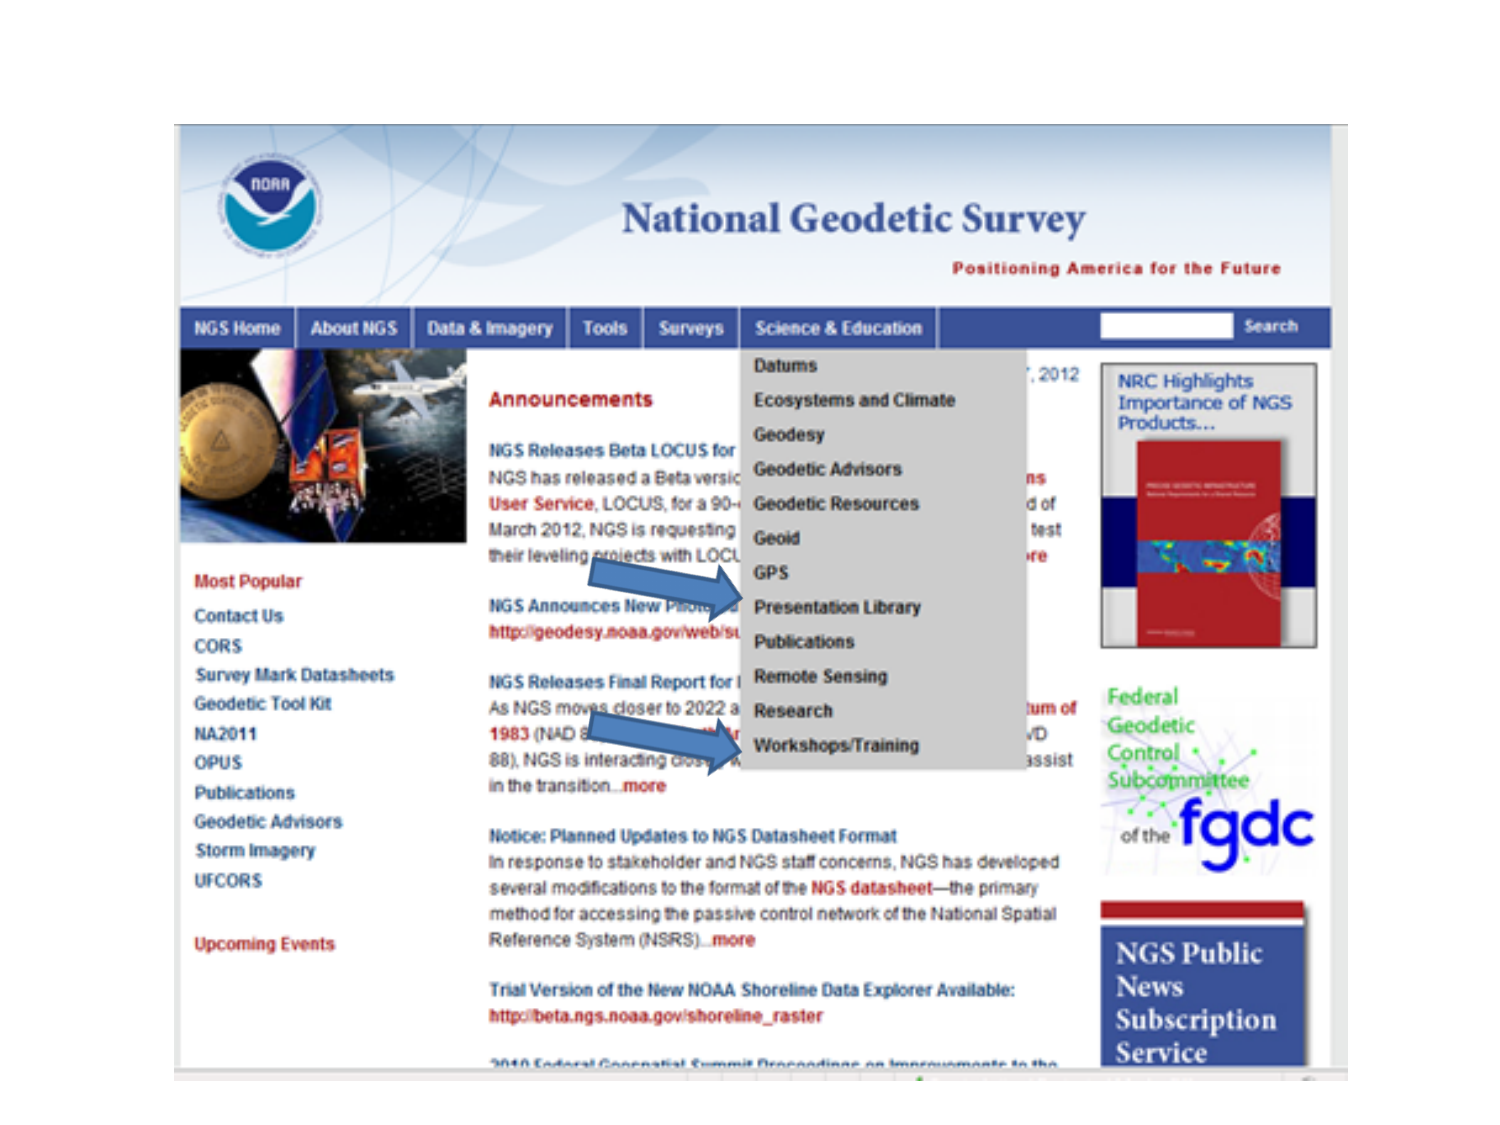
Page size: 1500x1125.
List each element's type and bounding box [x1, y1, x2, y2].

picture [174, 124, 1349, 1081]
